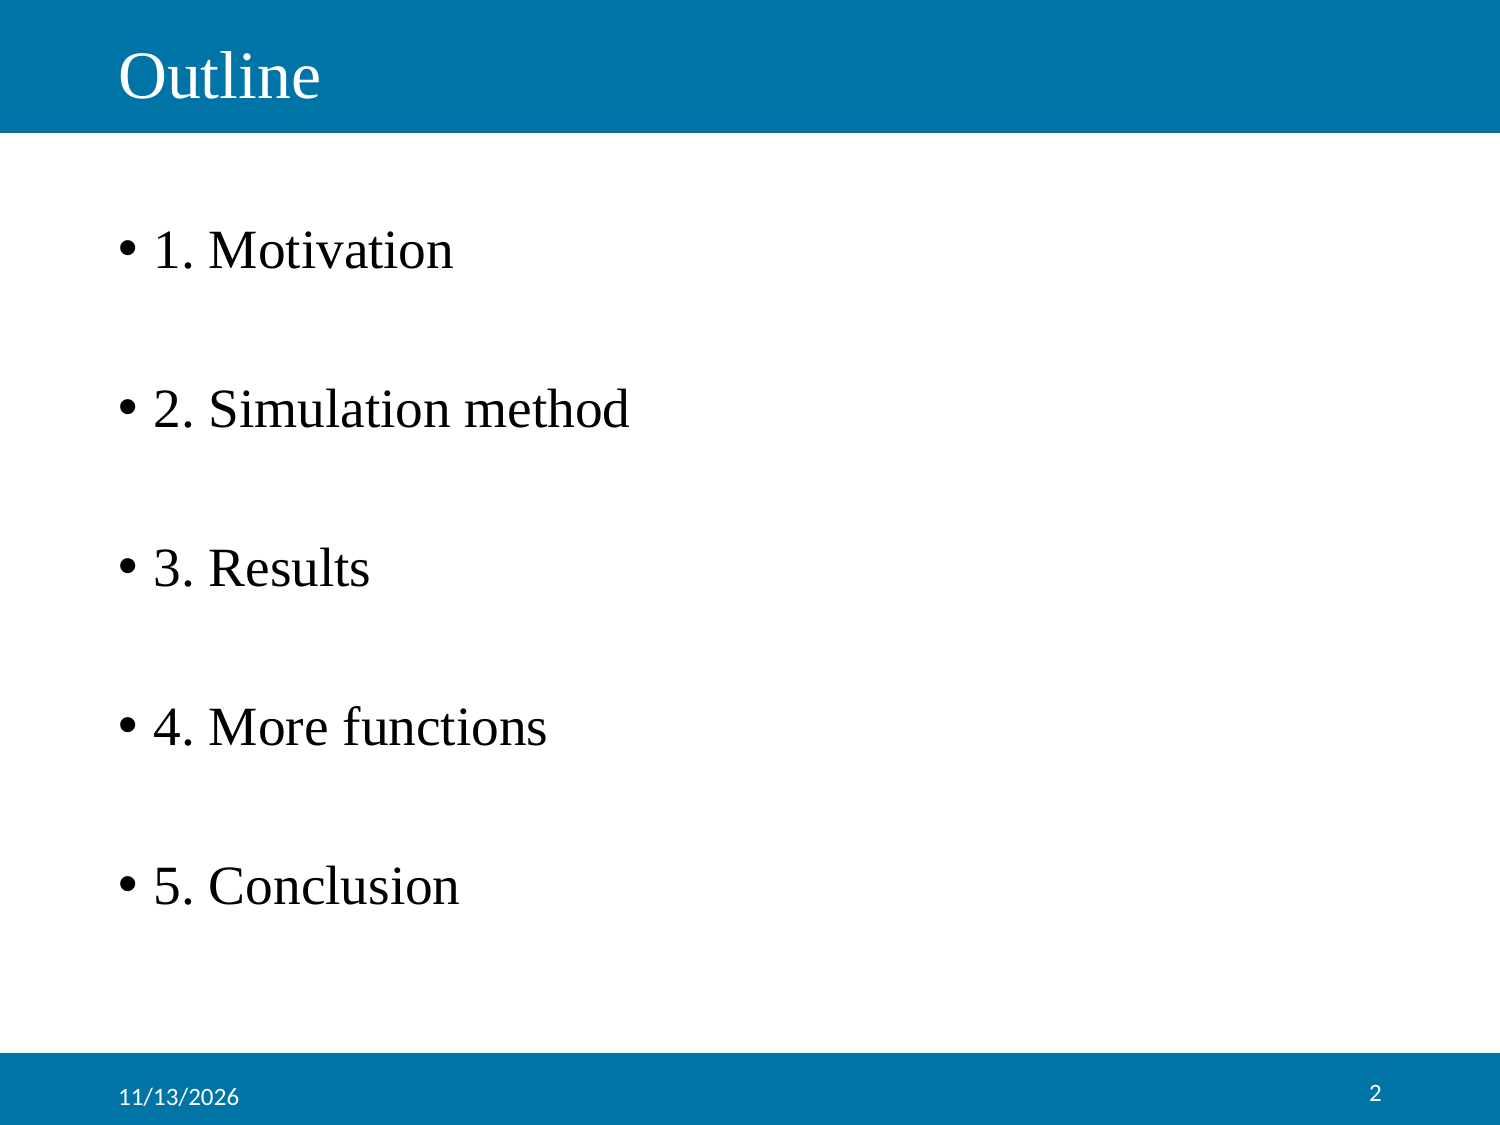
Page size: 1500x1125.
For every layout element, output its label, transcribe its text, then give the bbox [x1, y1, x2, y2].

slide_number 2 [1059, 1061, 1397, 1122]
picture [0, 132, 1500, 1053]
list 1. Motivation 2. Simulation method 3. Results 4. More functions 5. Conclusion [103, 213, 1397, 928]
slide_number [103, 1065, 441, 1125]
title Outline [103, 32, 1397, 121]
